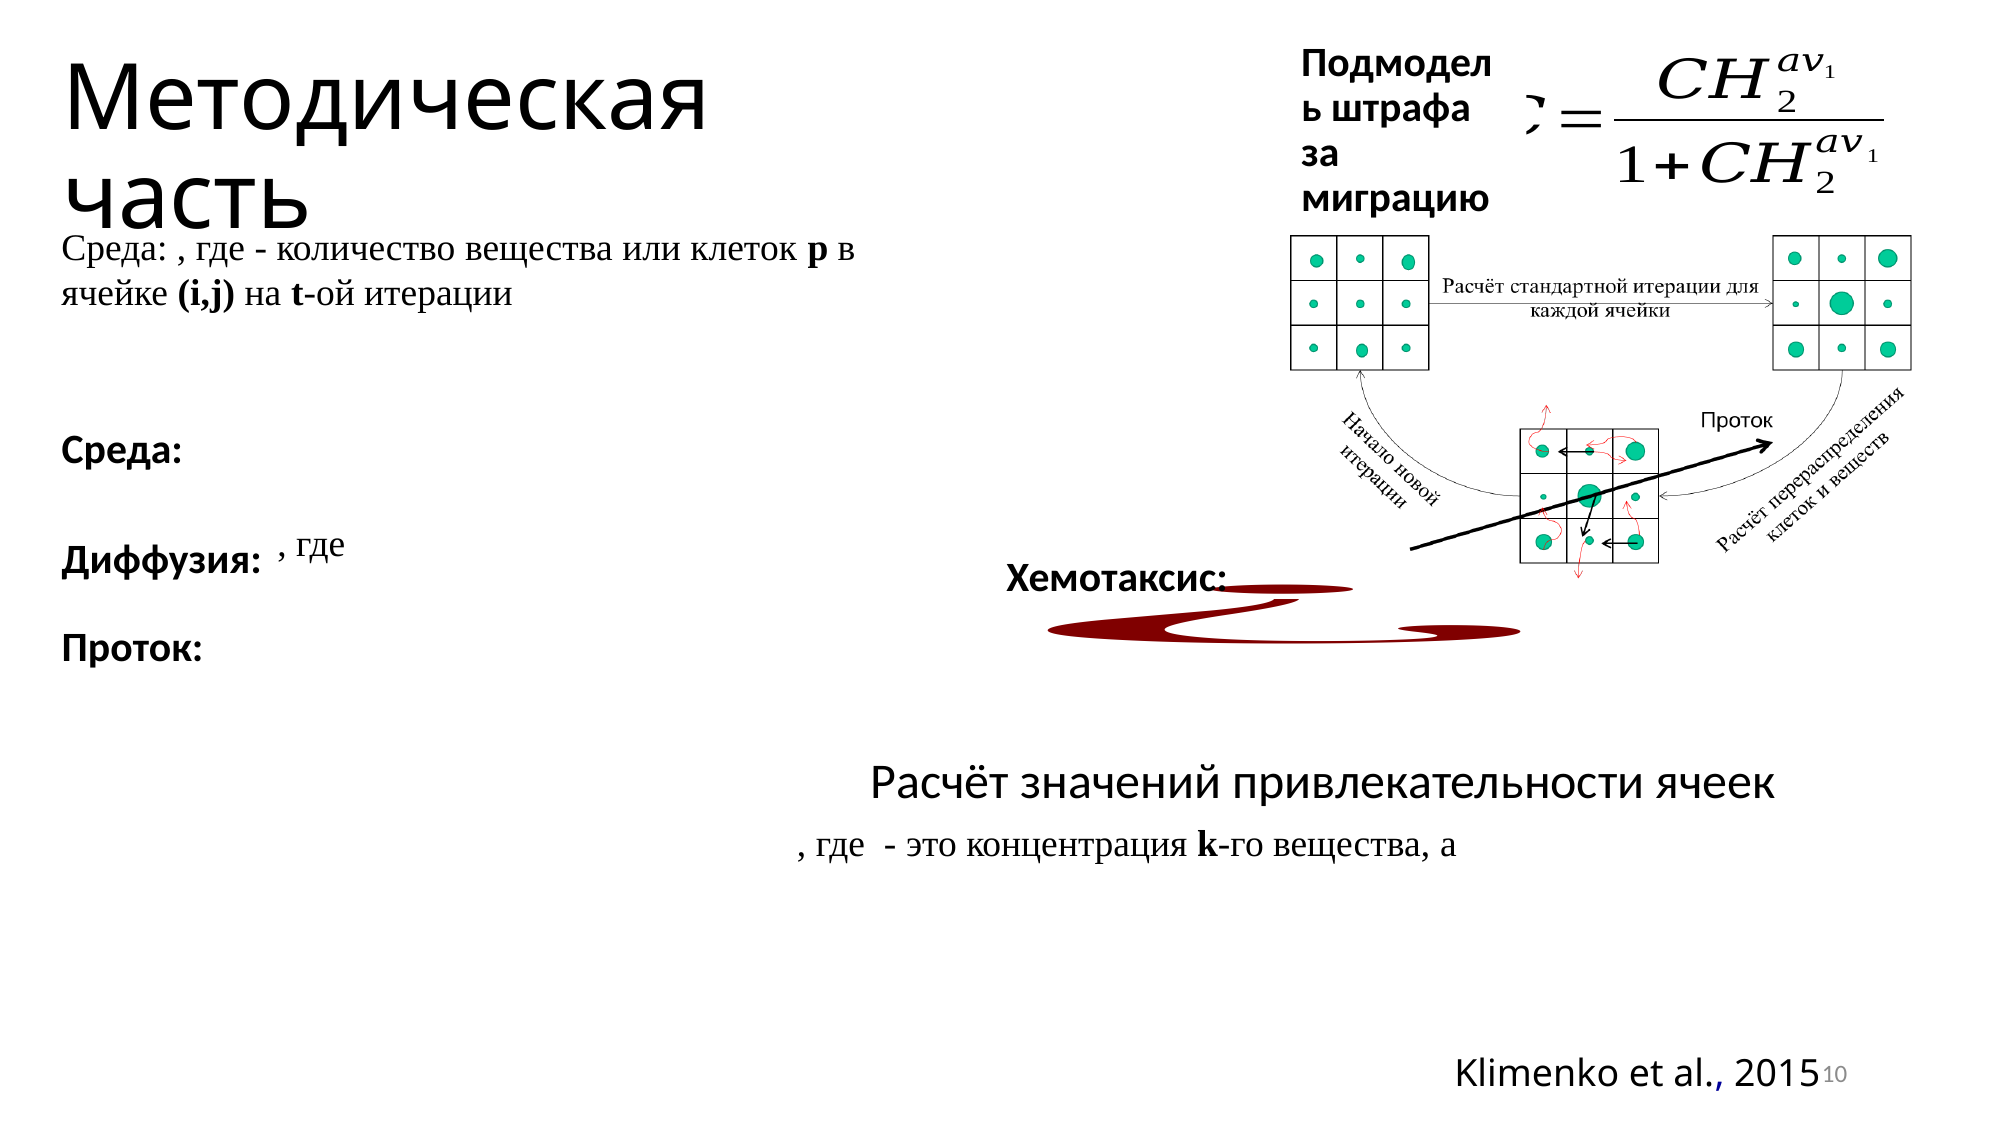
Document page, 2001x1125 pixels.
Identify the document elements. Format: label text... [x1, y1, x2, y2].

text_box Проток: [46, 595, 290, 700]
text_box Расчёт значений привлекательности ячеек [812, 753, 1819, 812]
title Методическая часть [47, 40, 957, 259]
text_box Хемотаксис: [991, 525, 1255, 630]
text_box Диффузия: [46, 507, 290, 595]
text_box Подмодель штрафа за миграцию [1286, 78, 1527, 183]
picture [1290, 235, 1949, 596]
slide_number 10 [1412, 1042, 1863, 1103]
text_box Среда: [46, 397, 218, 502]
